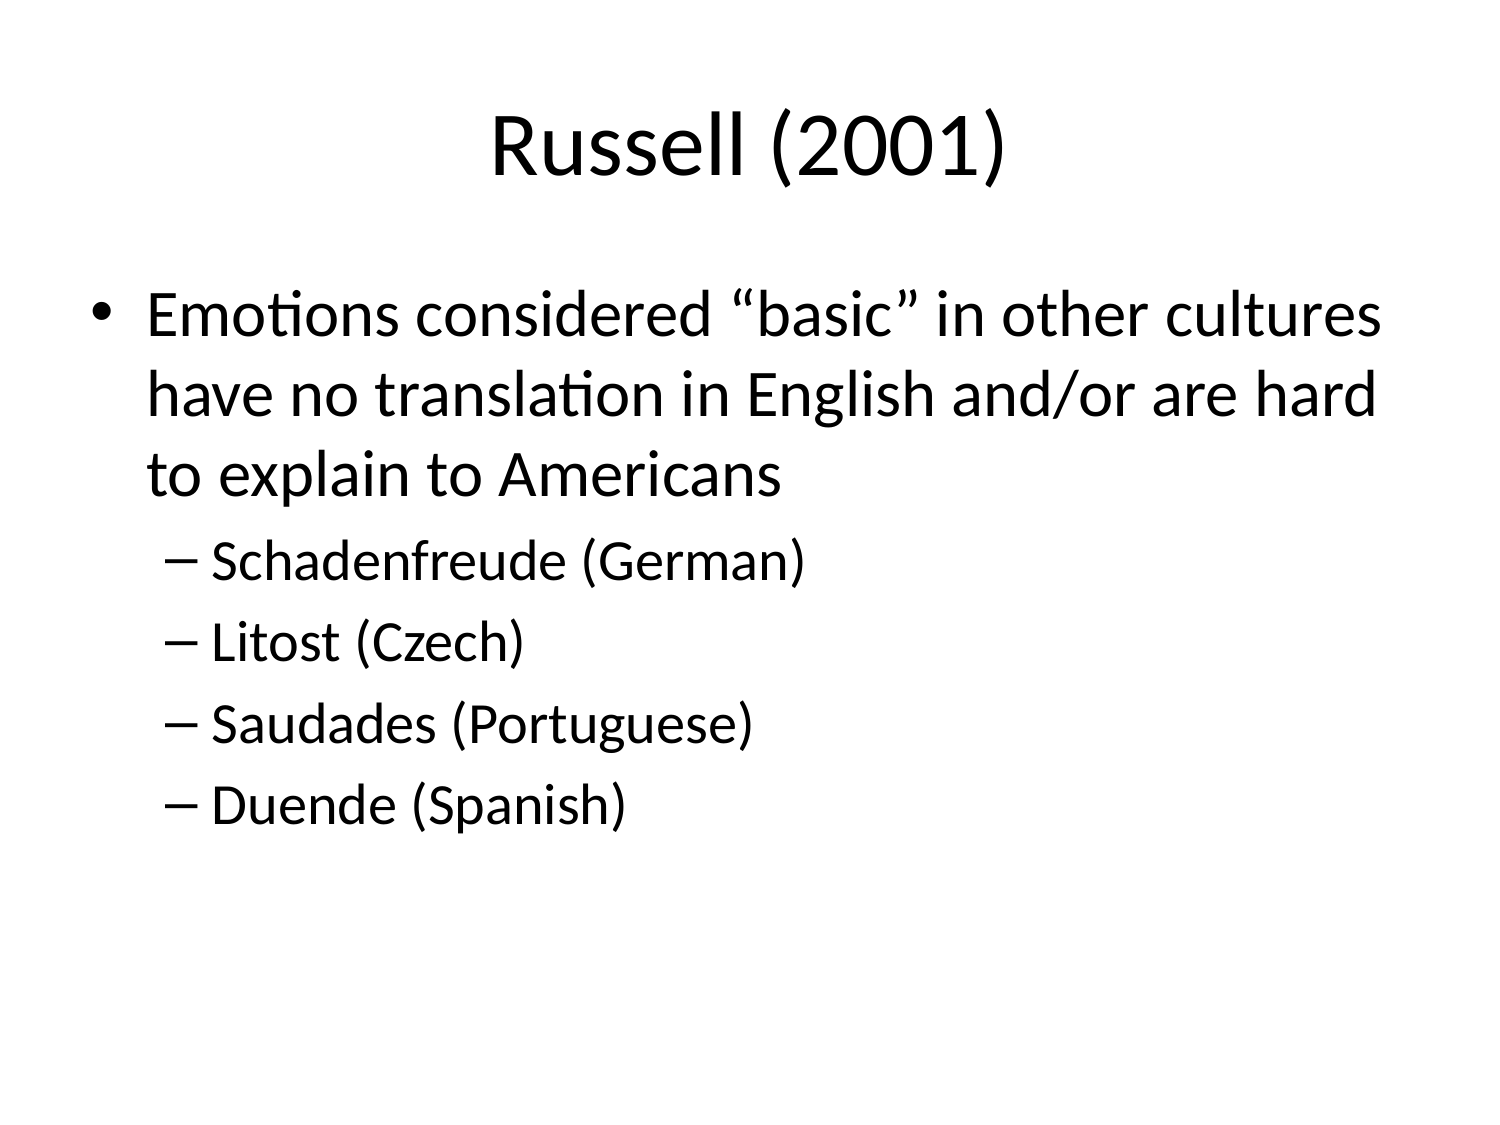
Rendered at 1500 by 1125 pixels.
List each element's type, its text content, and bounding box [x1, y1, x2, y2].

title Russell (2001) [75, 45, 1425, 233]
list Emotions considered “basic” in other cultures have no translation in English and/or are hard to explain to Americans Schadenfreude (German) Litost (Czech) Saudades (Portuguese) Duende (Spanish) [75, 262, 1425, 1005]
